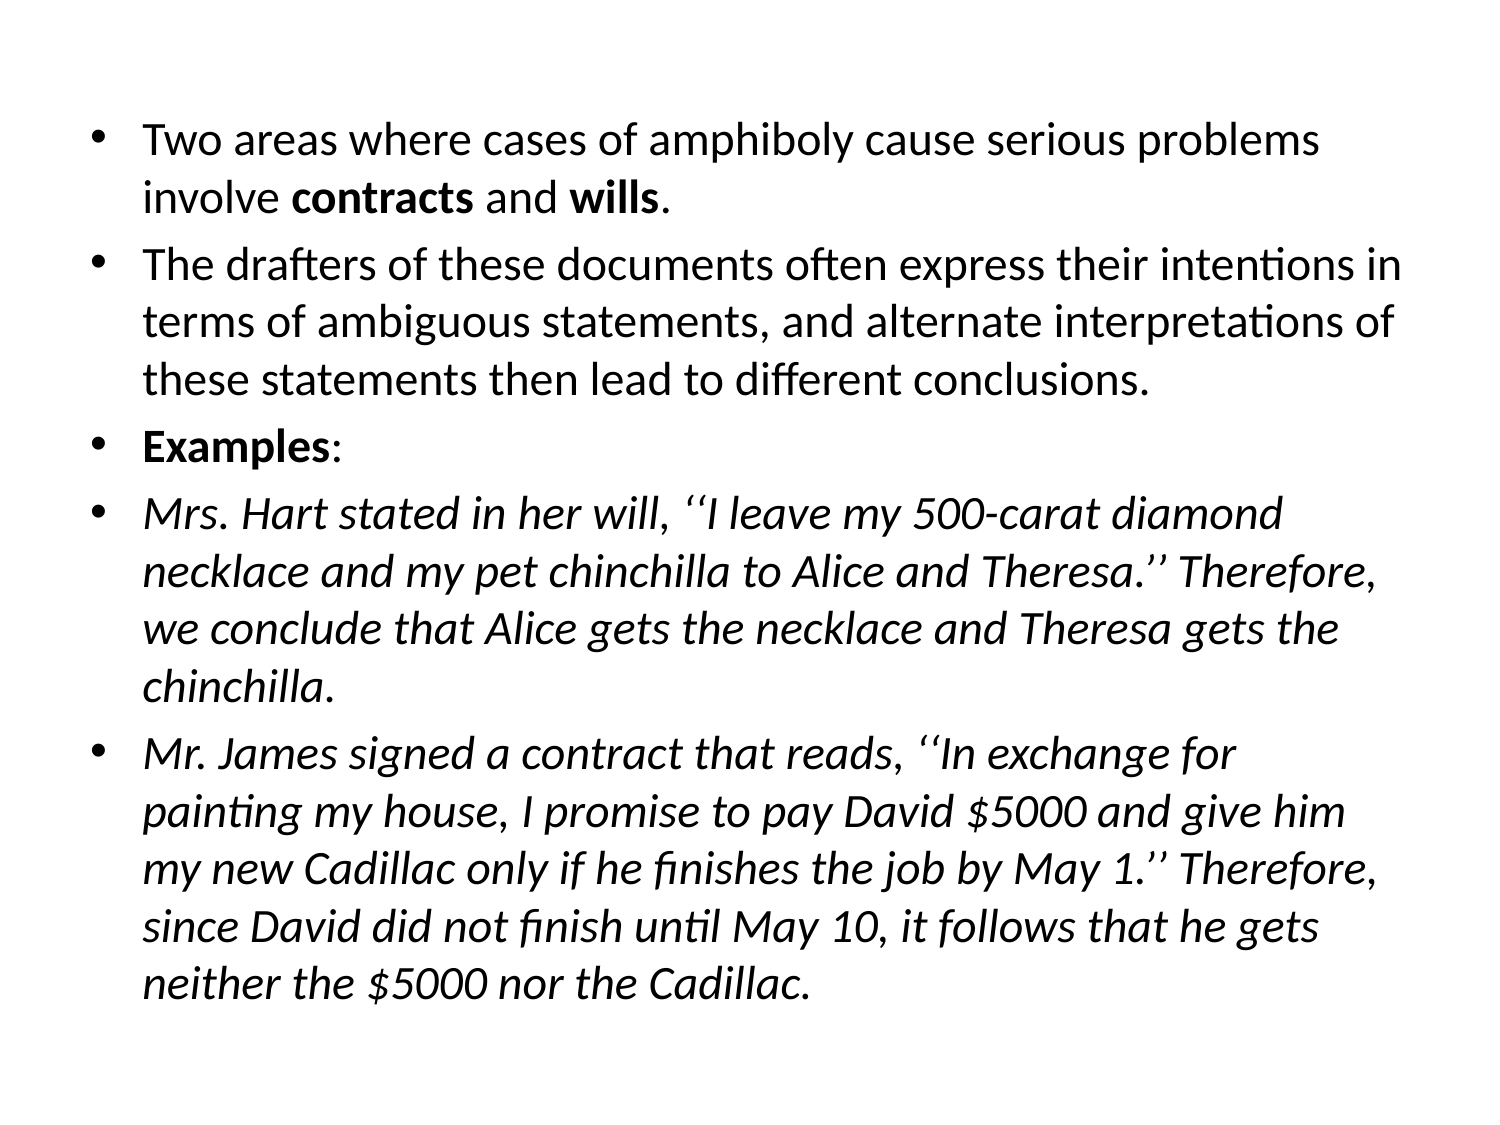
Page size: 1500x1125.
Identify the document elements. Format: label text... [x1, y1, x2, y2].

list Two areas where cases of amphiboly cause serious problems involve contracts and wills. The drafters of these documents often express their intentions in terms of ambiguous statements, and alternate interpretations of these statements then lead to different conclusions. Examples: Mrs. Hart stated in her will, ‘‘I leave my 500-carat diamond necklace and my pet chinchilla to Alice and Theresa.’’ Therefore, we conclude that Alice gets the necklace and Theresa gets the chinchilla. Mr. James signed a contract that reads, ‘‘In exchange for painting my house, I promise to pay David $5000 and give him my new Cadillac only if he finishes the job by May 1.’’ Therefore, since David did not finish until May 10, it follows that he gets neither the $5000 nor the Cadillac. [75, 99, 1425, 1063]
